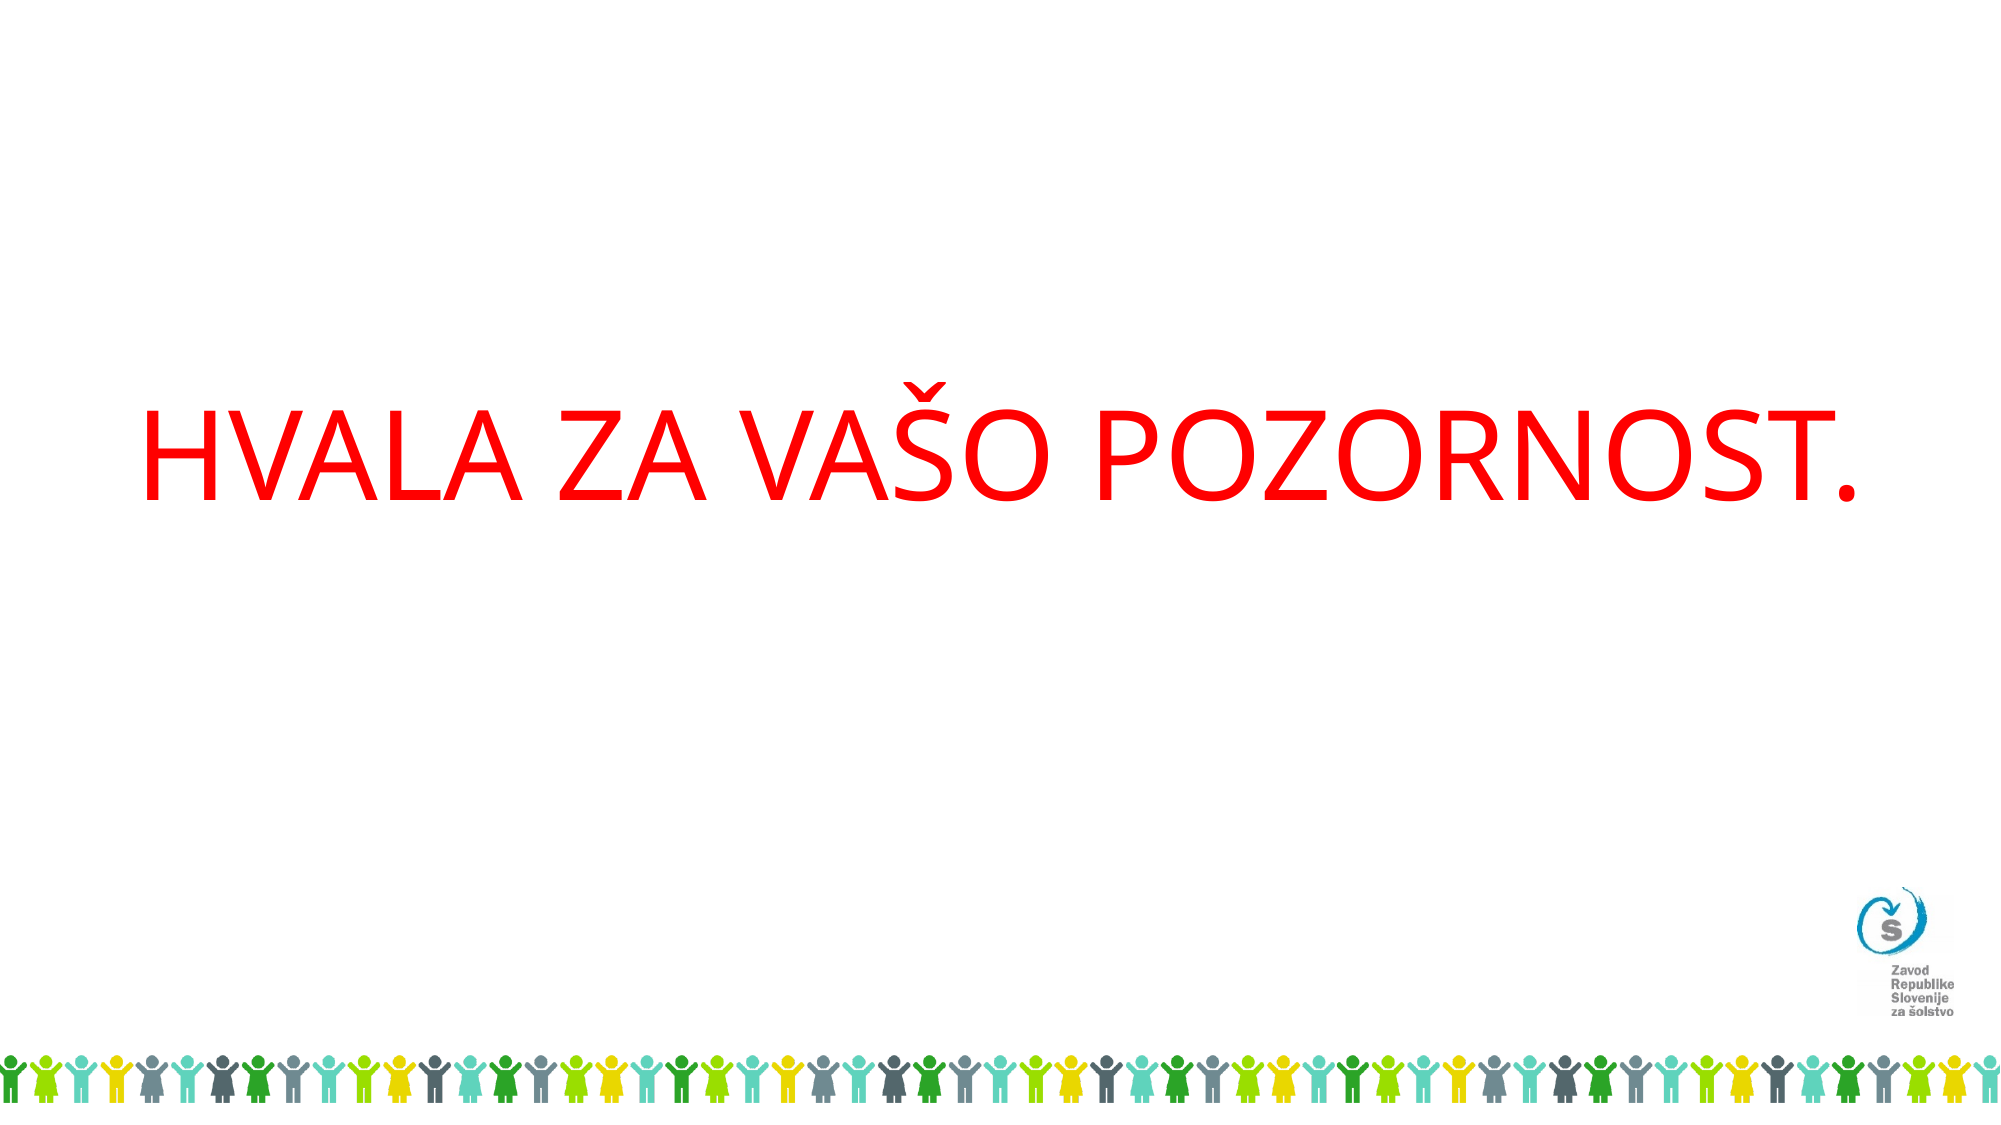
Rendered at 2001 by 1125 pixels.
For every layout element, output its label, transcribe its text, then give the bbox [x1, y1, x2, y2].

picture [665, 1055, 1335, 1103]
list HVALA ZA VAŠO POZORNOST. [25, 214, 1975, 1038]
picture [1336, 1055, 2000, 1103]
picture [0, 1055, 663, 1103]
